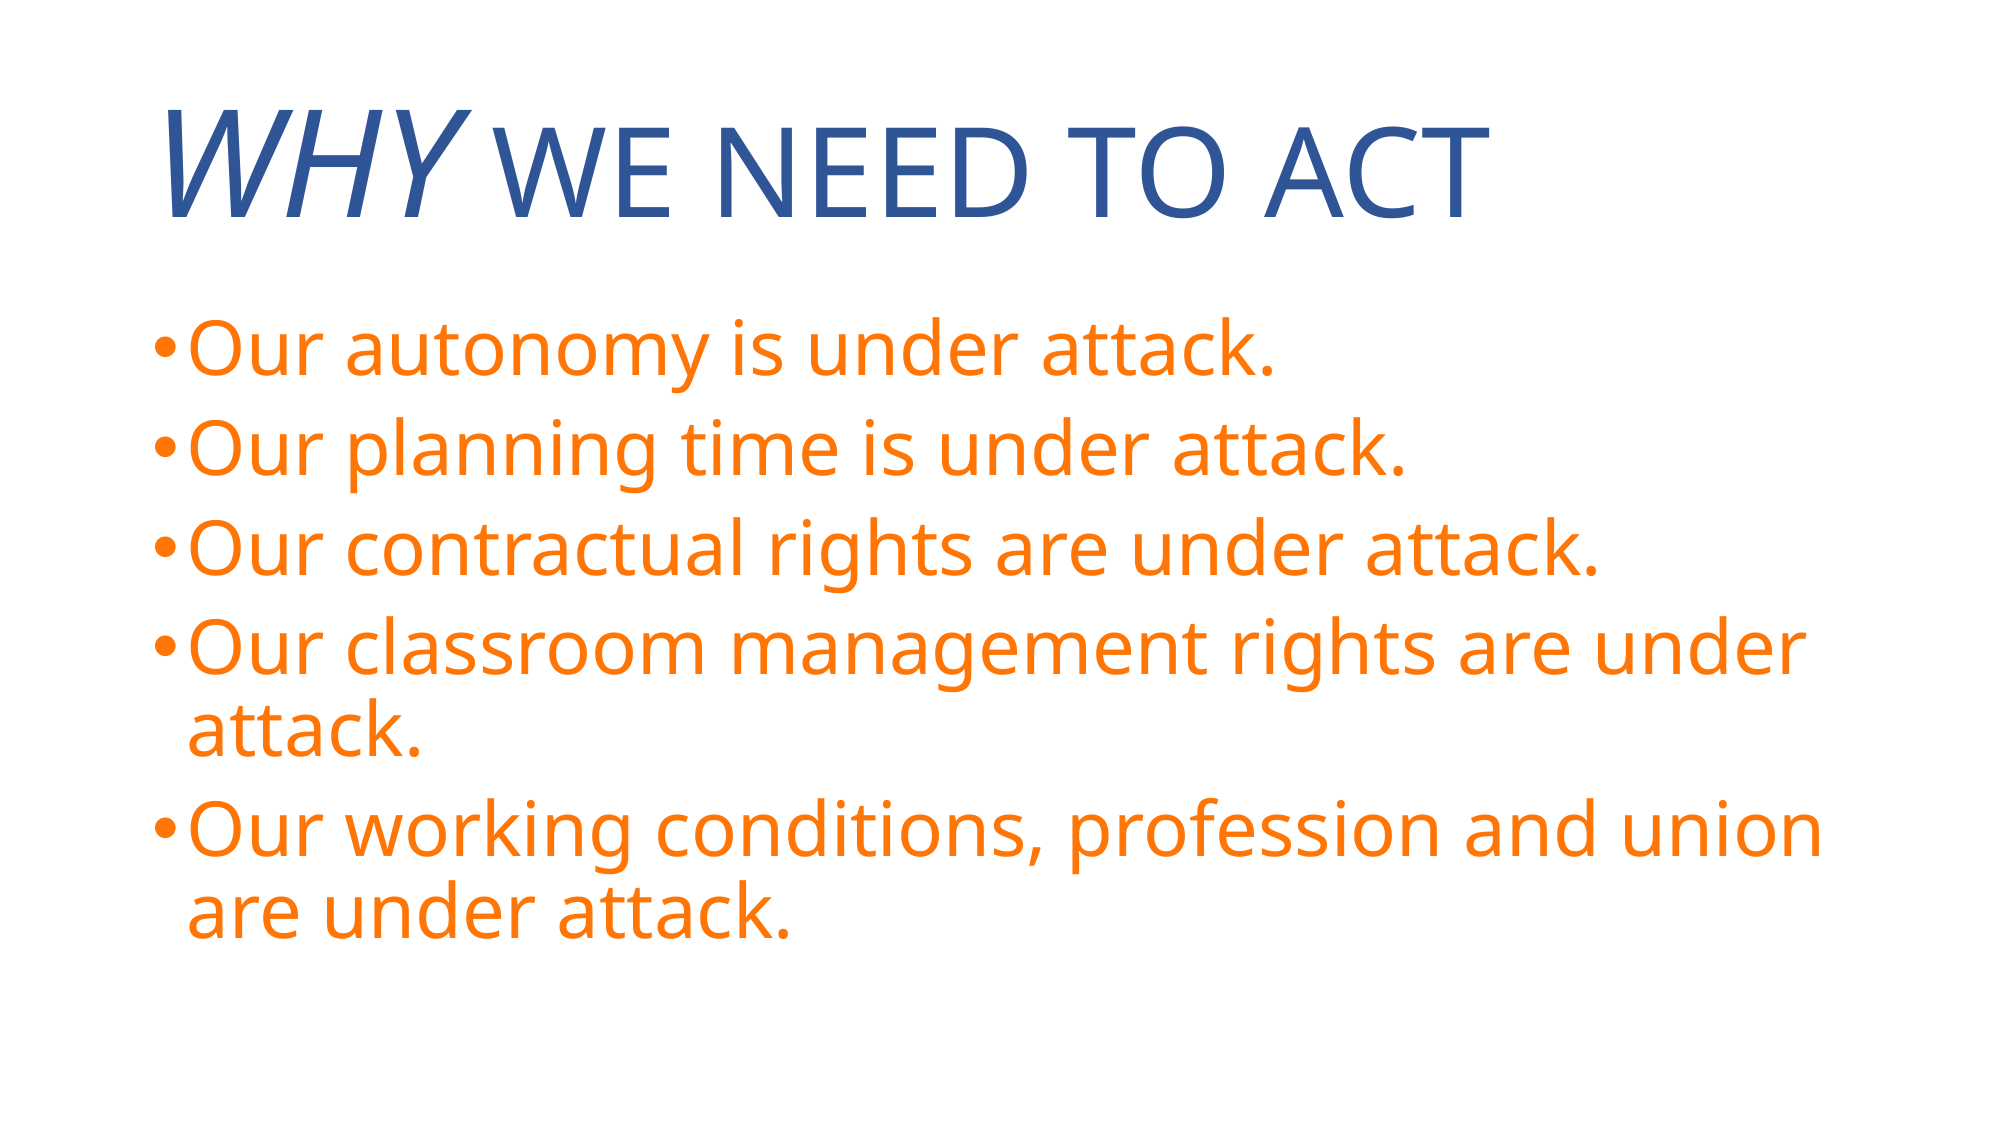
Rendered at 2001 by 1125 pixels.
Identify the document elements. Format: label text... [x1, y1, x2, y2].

list Our autonomy is under attack. Our planning time is under attack. Our contractual rights are under attack. Our classroom management rights are under attack. Our working conditions, profession and union are under attack. [137, 302, 1863, 970]
title WHY WE NEED TO ACT [137, 59, 1863, 278]
